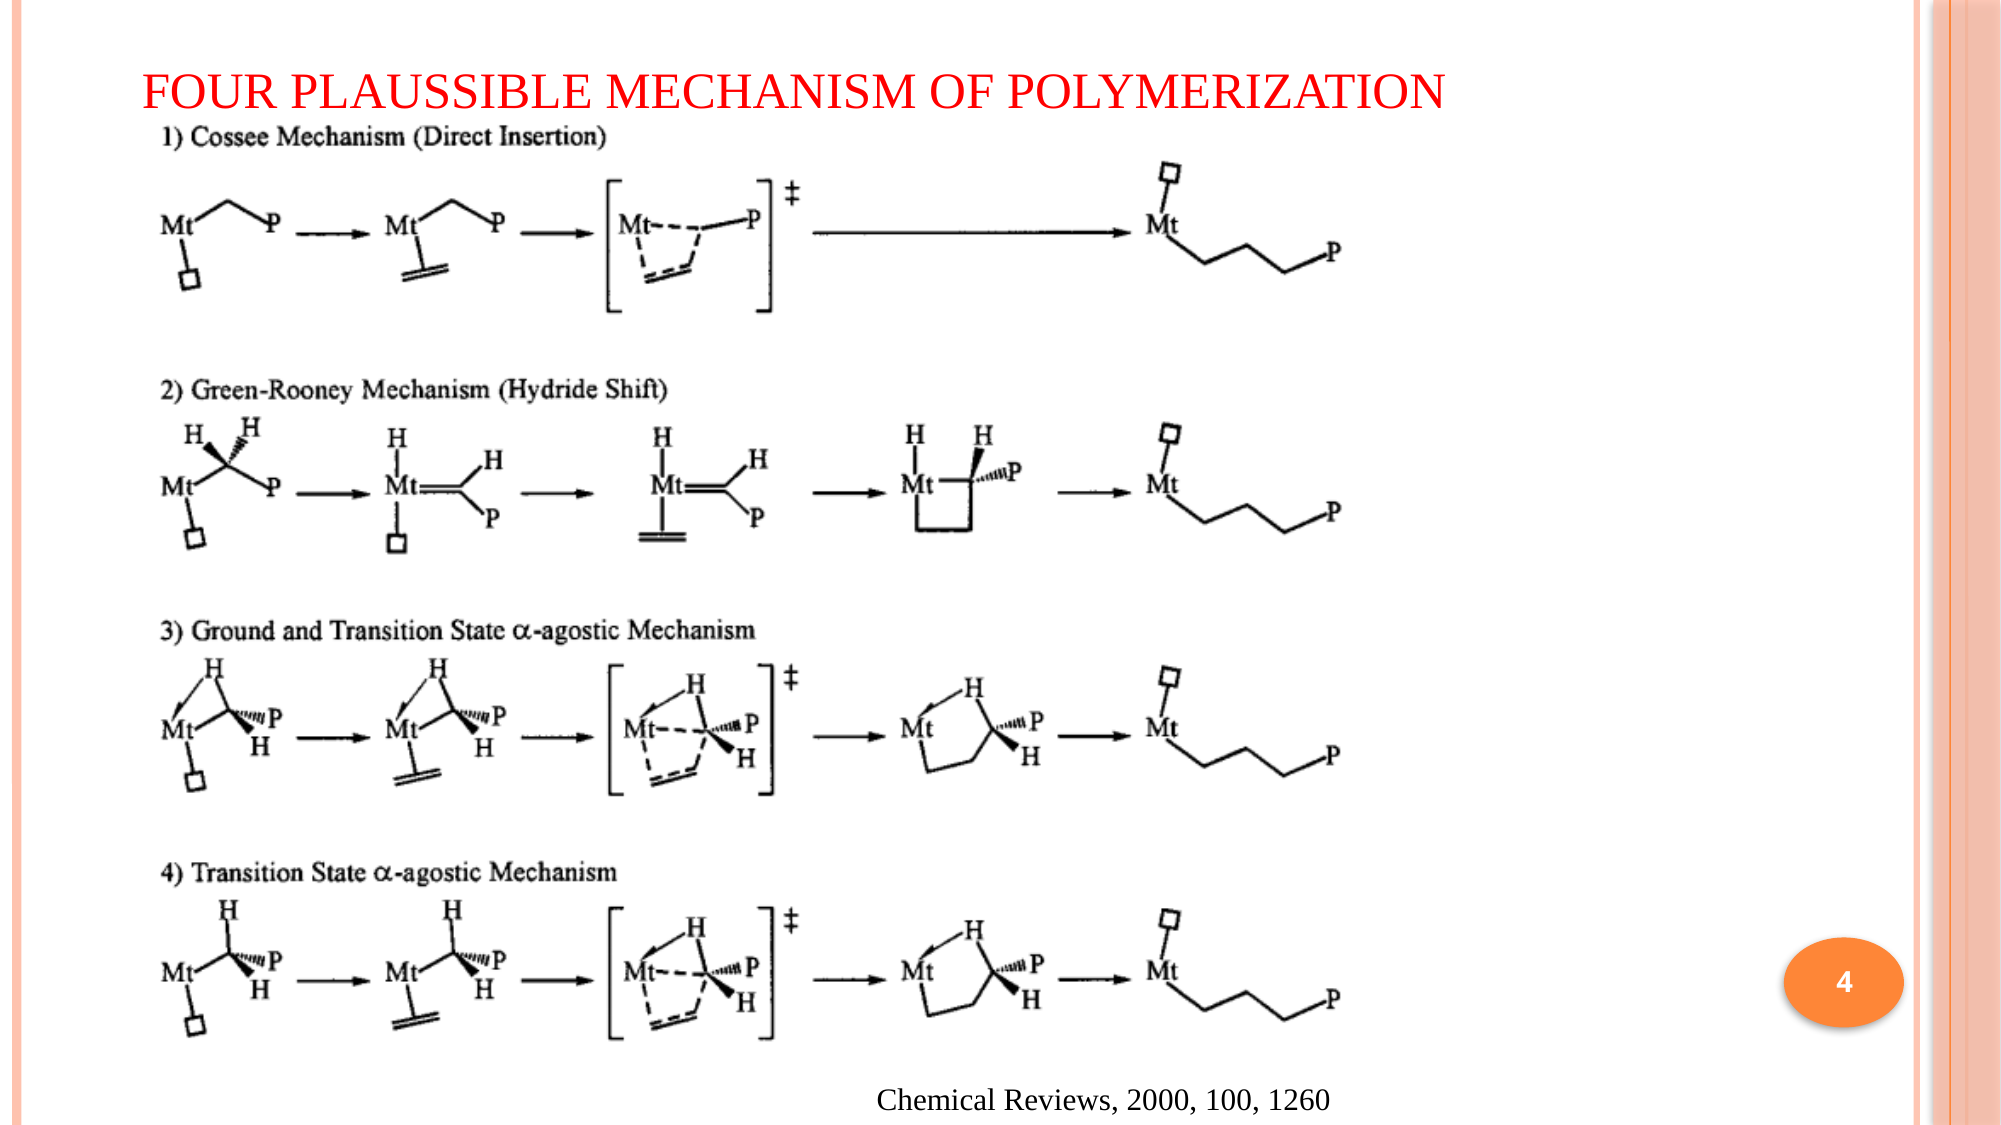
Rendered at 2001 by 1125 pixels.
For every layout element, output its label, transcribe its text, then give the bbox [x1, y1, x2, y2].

slide_number 4 [1777, 940, 1912, 1027]
picture [111, 94, 1354, 1050]
text_box Four plaussible mechanism of polymerization [127, 0, 1538, 126]
title Four mechanistic proposal [1360, 0, 1638, 217]
text_box Chemical Reviews, 2000, 100, 1260 [861, 1071, 1583, 1125]
